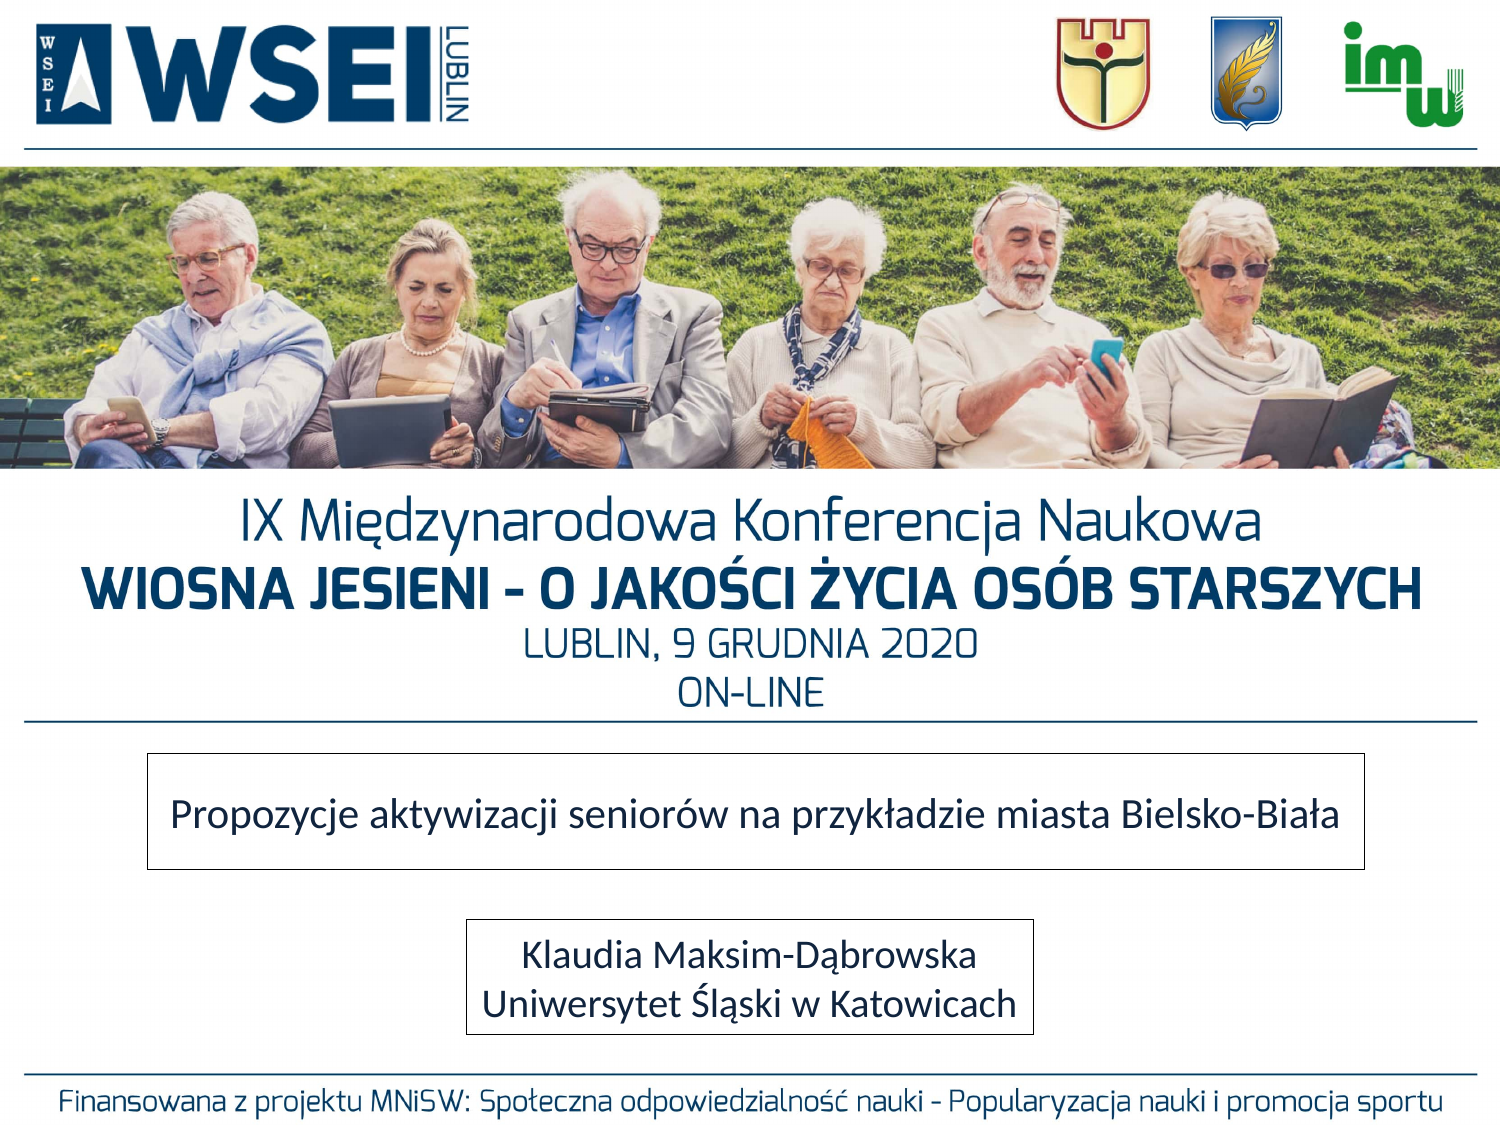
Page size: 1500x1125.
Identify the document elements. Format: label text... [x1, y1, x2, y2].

picture [0, 0, 1500, 1125]
text_box Propozycje aktywizacji seniorów na przykładzie miasta Bielsko-Biała [147, 753, 1365, 870]
text_box Klaudia Maksim-Dąbrowska Uniwersytet Śląski w Katowicach [466, 919, 1034, 1035]
